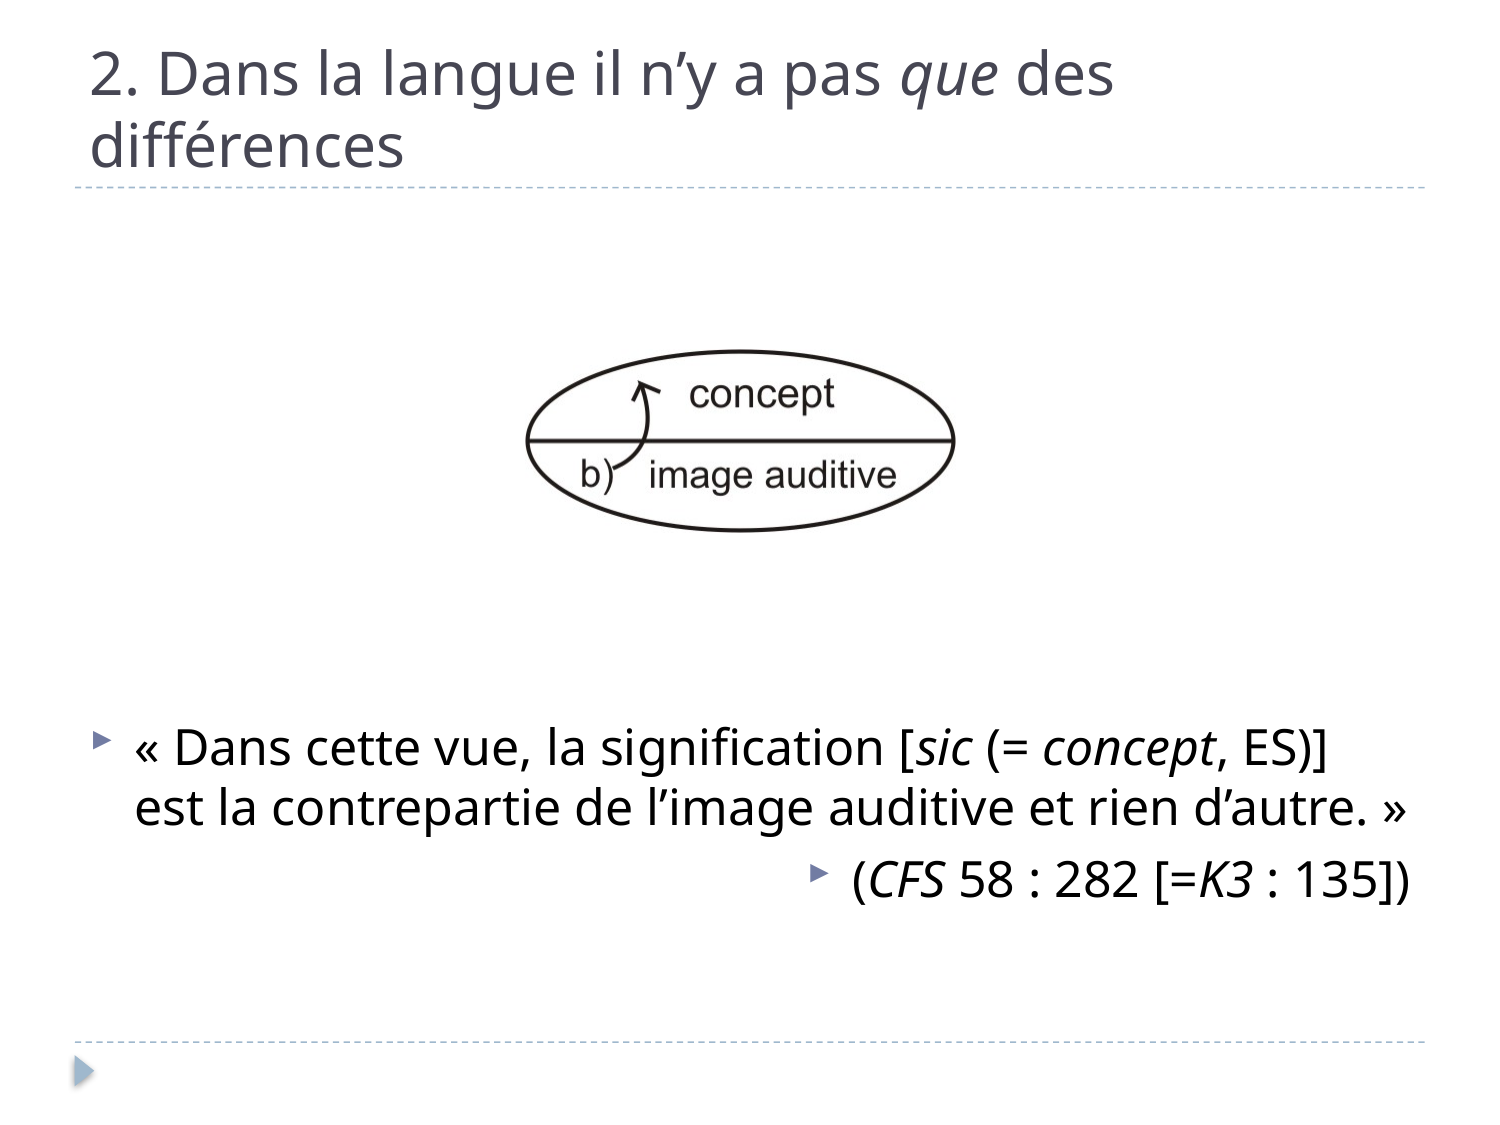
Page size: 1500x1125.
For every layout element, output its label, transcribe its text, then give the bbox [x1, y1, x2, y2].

picture [524, 349, 957, 534]
list « Dans cette vue, la signification [sic (= concept, ES)] est la contrepartie de l’image auditive et rien d’autre. » (CFS 58 : 282 [=K3 : 135]) [75, 200, 1425, 1010]
title 2. Dans la langue il n’y a pas que des différences [75, 24, 1425, 188]
